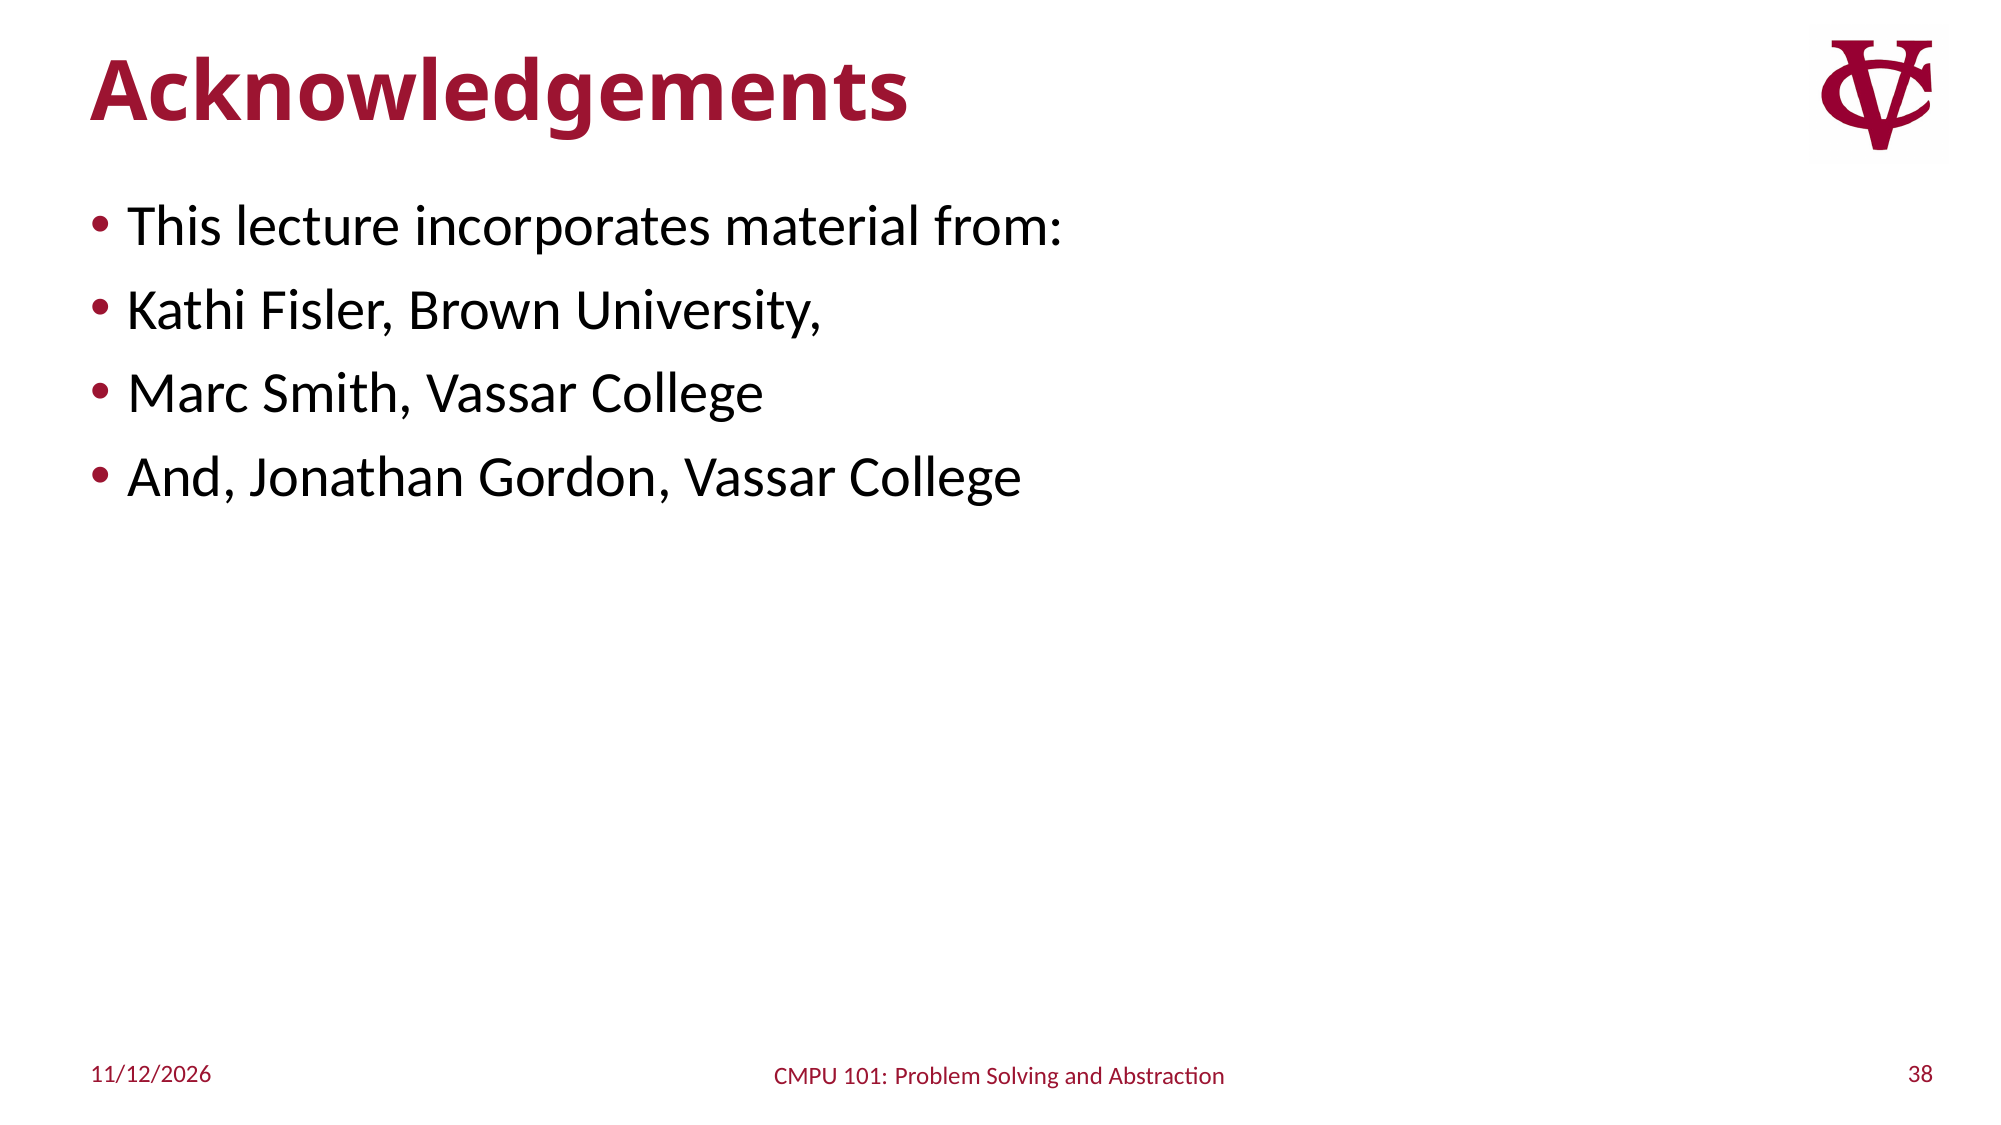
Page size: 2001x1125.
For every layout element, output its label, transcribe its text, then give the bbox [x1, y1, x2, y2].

slide_number 38 [1384, 1042, 1949, 1103]
picture [1809, 24, 1949, 164]
footer CMPU 101: Problem Solving and Abstraction [662, 1042, 1338, 1103]
title Acknowledgements [75, 37, 1793, 151]
list This lecture incorporates material from: Kathi Fisler, Brown University, Marc Smith, Vassar College And, Jonathan Gordon, Vassar College [75, 187, 1925, 841]
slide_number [75, 1042, 640, 1103]
